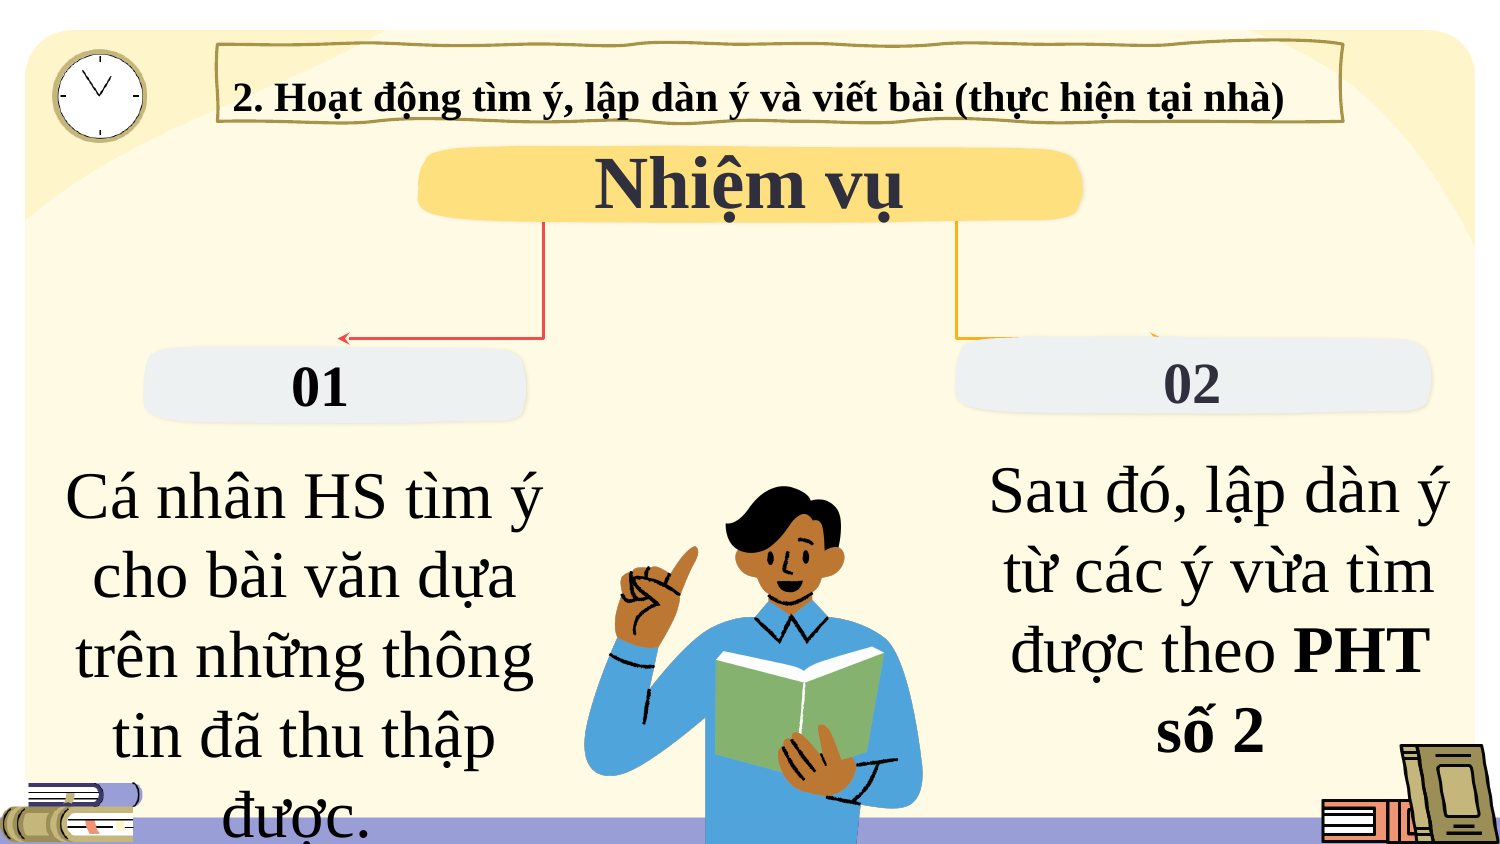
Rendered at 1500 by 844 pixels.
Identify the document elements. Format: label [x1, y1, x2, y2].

picture [0, 1, 1500, 844]
text_box [881, 57, 1032, 471]
text_box [468, 57, 619, 471]
